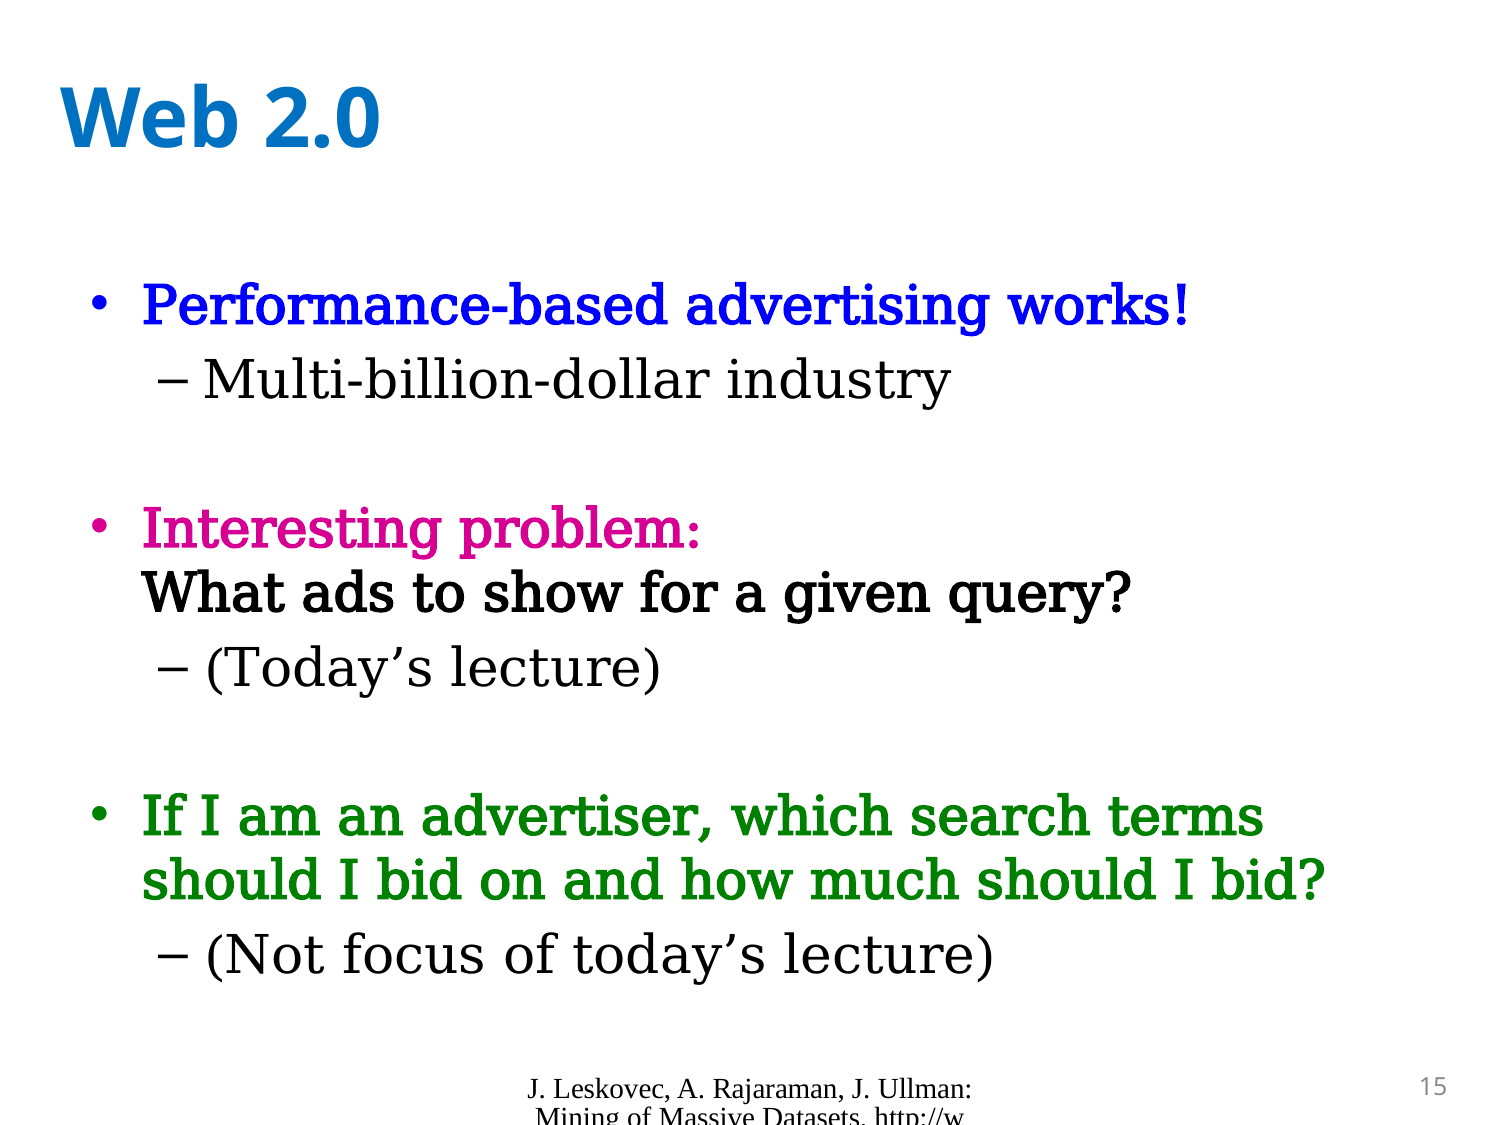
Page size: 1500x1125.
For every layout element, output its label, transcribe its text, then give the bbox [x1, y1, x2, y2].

title Web 2.0 [45, 47, 1465, 180]
list Performance-based advertising works! Multi-billion-dollar industry Interesting problem: What ads to show for a given query? (Today’s lecture) If I am an advertiser, which search terms should I bid on and how much should I bid? (Not focus of today’s lecture) [75, 262, 1425, 1005]
footer J. Leskovec, A. Rajaraman, J. Ullman: Mining of Massive Datasets, http://www.mmds.org [512, 1057, 988, 1118]
slide_number 15 [1112, 1057, 1463, 1118]
